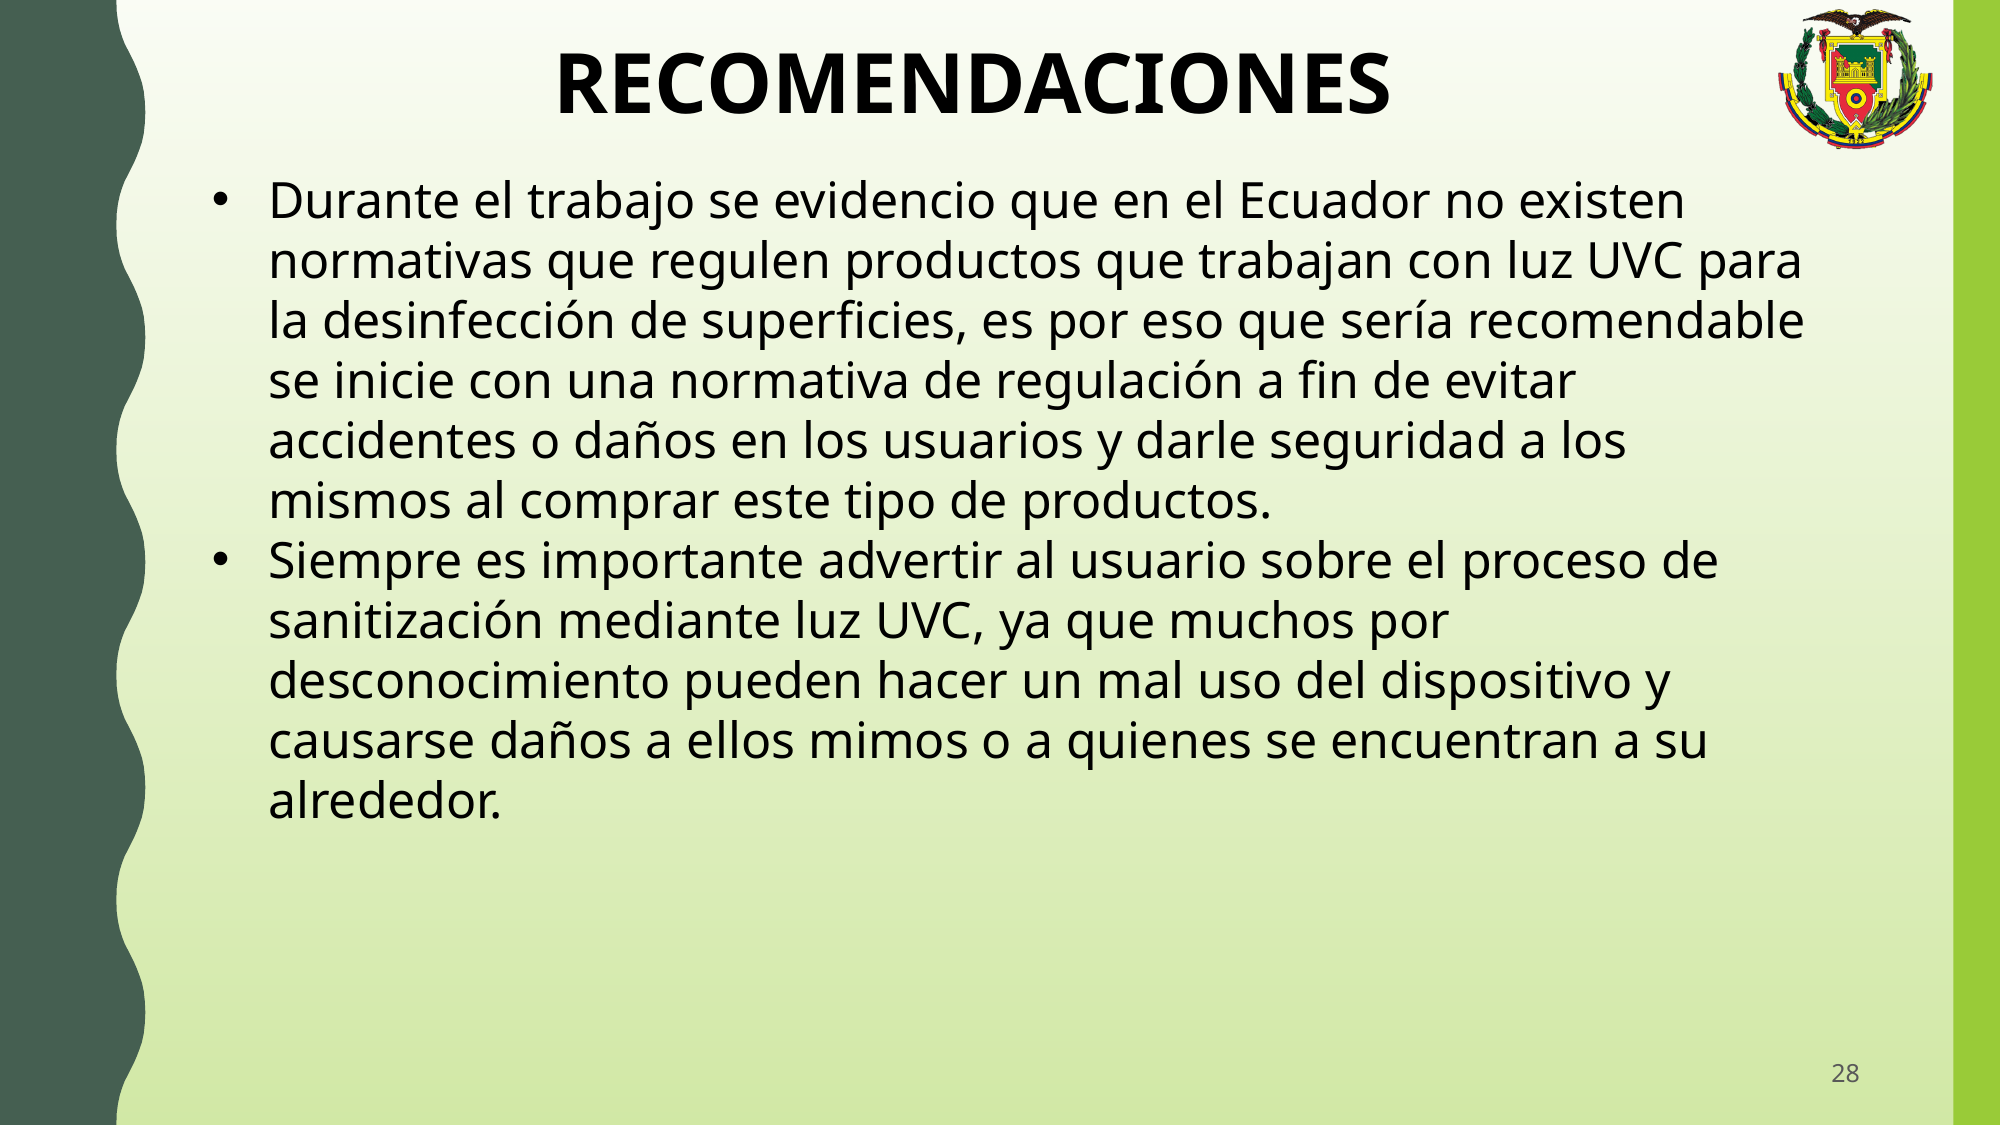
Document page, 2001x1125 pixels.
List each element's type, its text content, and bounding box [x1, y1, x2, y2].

text_box Durante el trabajo se evidencio que en el Ecuador no existen normativas que regulen productos que trabajan con luz UVC para la desinfección de superficies, es por eso que sería recomendable se inicie con una normativa de regulación a fin de evitar accidentes o daños en los usuarios y darle seguridad a los mismos al comprar este tipo de productos. Siempre es importante advertir al usuario sobre el proceso de sanitización mediante luz UVC, ya que muchos por desconocimiento pueden hacer un mal uso del dispositivo y causarse daños a ellos mimos o a quienes se encuentran a su alrededor. [197, 161, 1834, 836]
slide_number 28 [1412, 1045, 1875, 1103]
text_box RECOMENDACIONES [197, 22, 1770, 138]
picture [1770, 0, 1941, 153]
